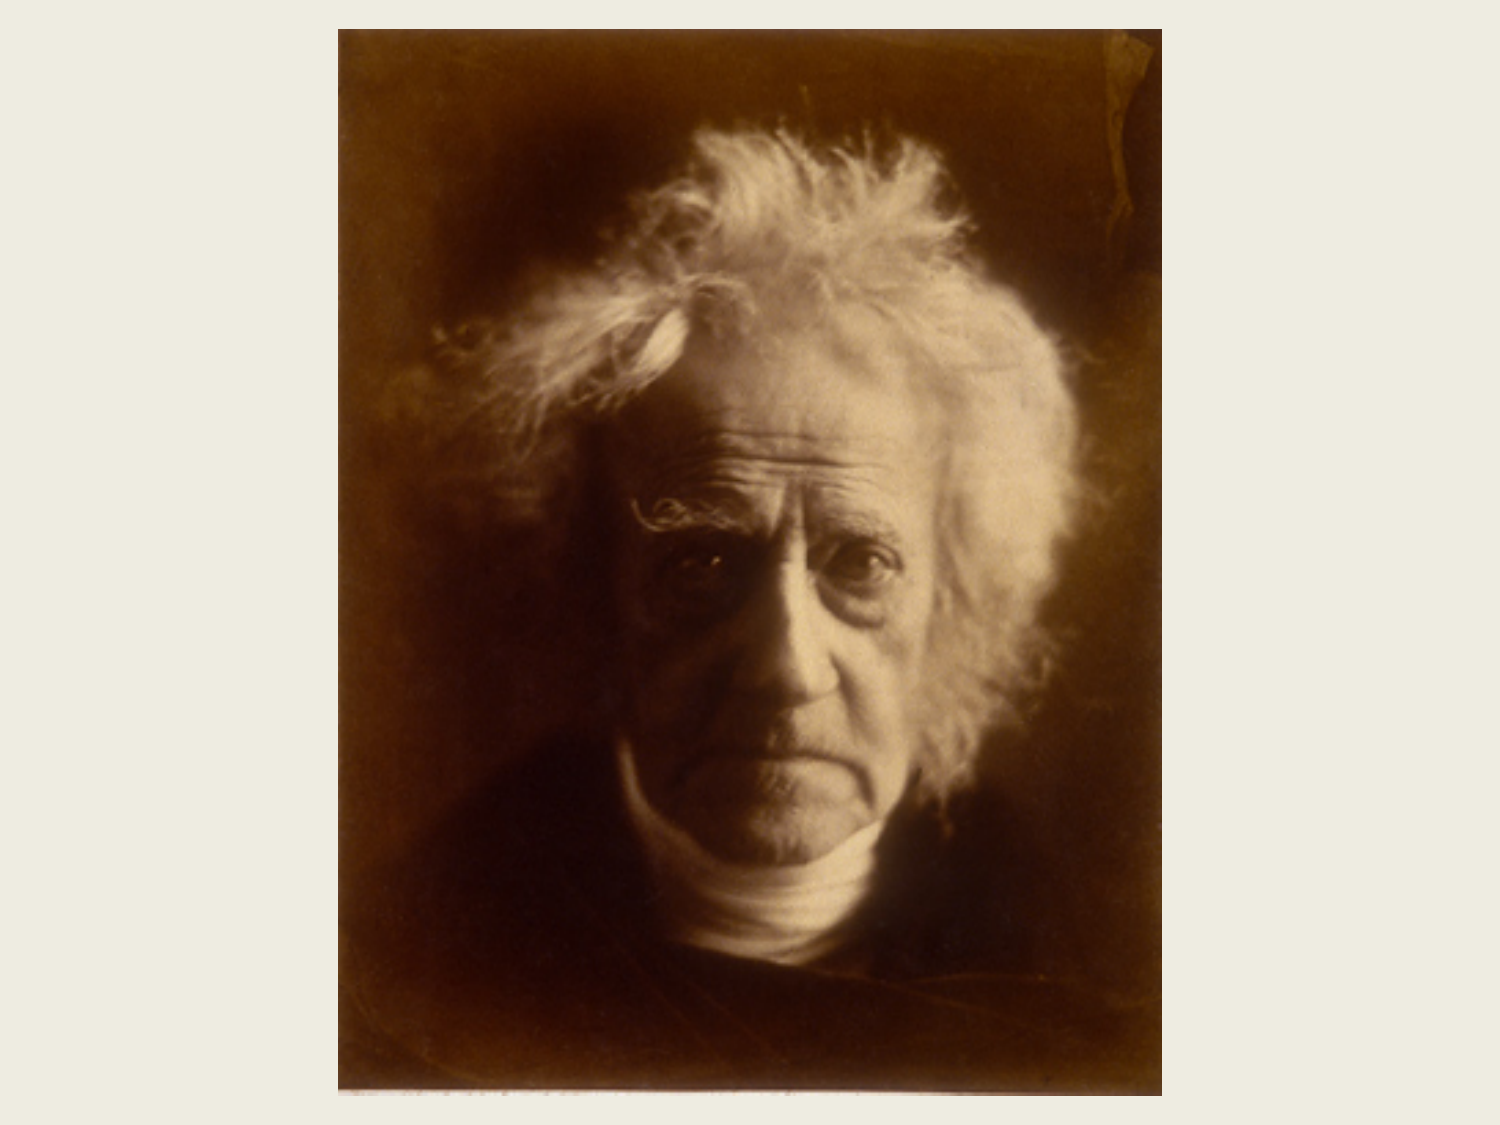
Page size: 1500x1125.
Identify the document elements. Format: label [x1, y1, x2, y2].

picture [337, 29, 1163, 1096]
